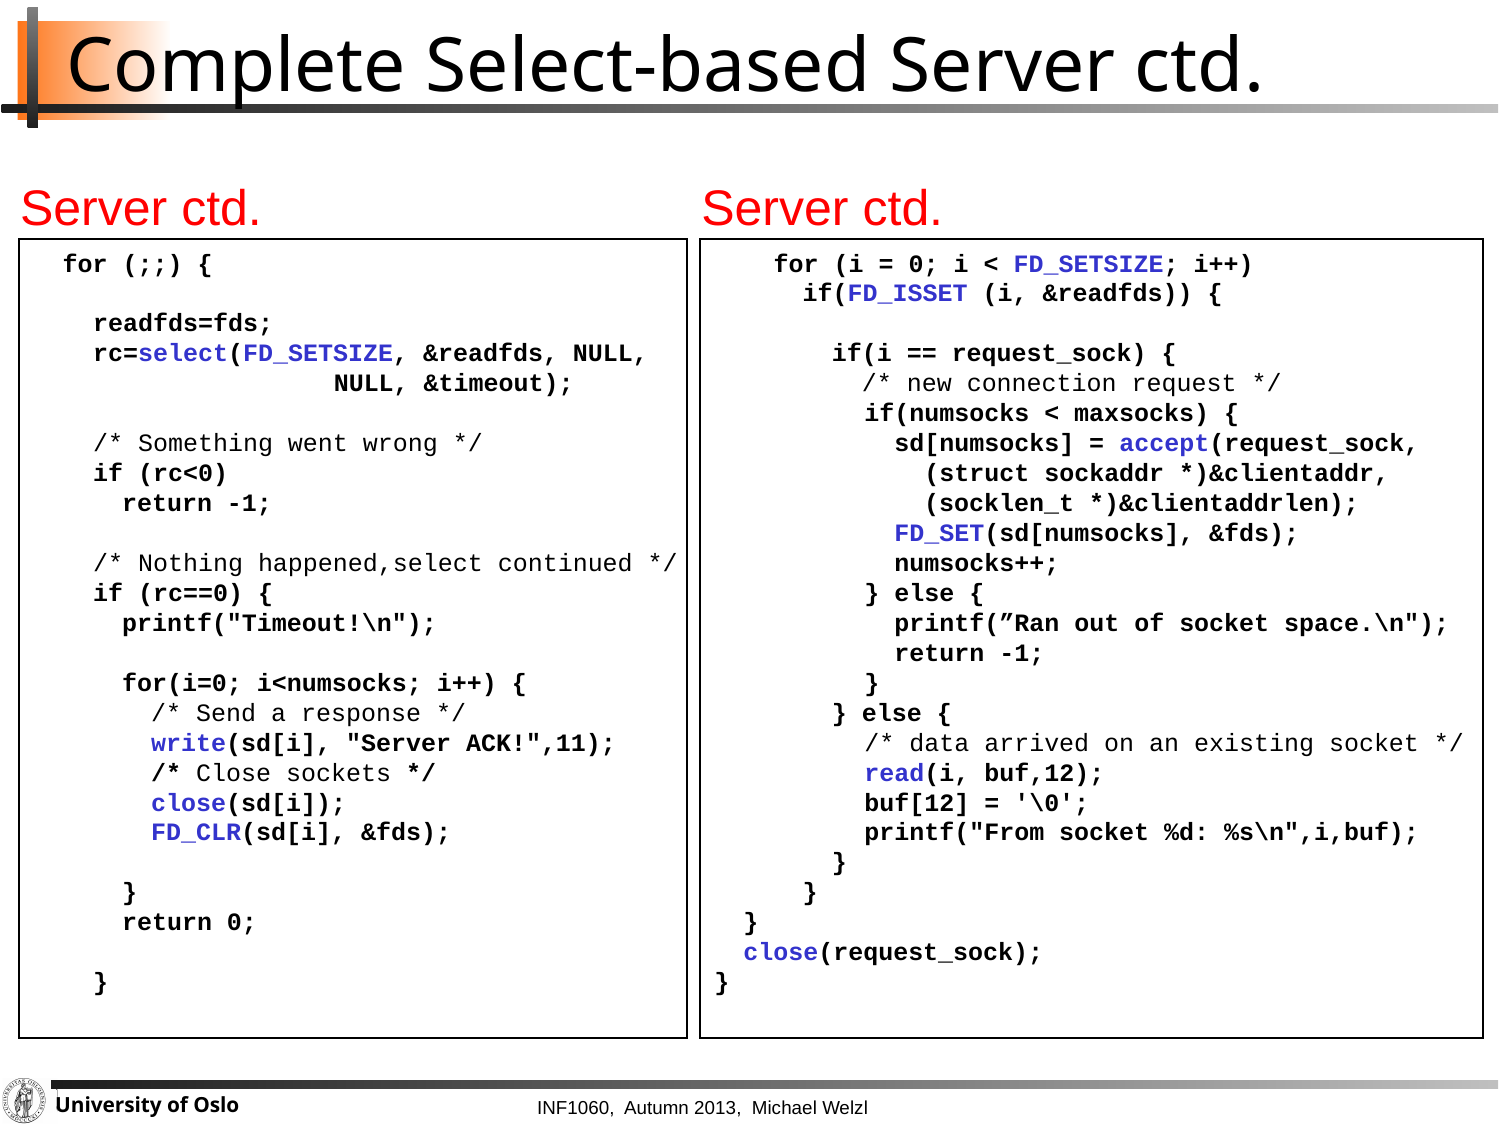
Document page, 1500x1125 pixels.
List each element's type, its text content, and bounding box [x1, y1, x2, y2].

text_box for (;;) { readfds=fds; rc=select(FD_SETSIZE, &readfds, NULL, NULL, &timeout); /* Something went wrong */ if (rc<0) return -1; /* Nothing happened,select continued */ if (rc==0) { printf("Timeout!\n"); for(i=0; i<numsocks; i++) { /* Send a response */ write(sd[i], "Server ACK!",11); /* Close sockets */ close(sd[i]); FD_CLR(sd[i], &fds); } return 0; } [19, 239, 687, 1039]
text_box for (i = 0; i < FD_SETSIZE; i++) if(FD_ISSET (i, &readfds)) { if(i == request_sock) { /* new connection request */ if(numsocks < maxsocks) { sd[numsocks] = accept(request_sock, (struct sockaddr *)&clientaddr, (socklen_t *)&clientaddrlen); FD_SET(sd[numsocks], &fds); numsocks++; } else { printf(”Ran out of socket space.\n"); return -1; } } else { /* data arrived on an existing socket */ read(i, buf,12); buf[12] = '\0'; printf("From socket %d: %s\n",i,buf); } } } close(request_sock); } [699, 239, 1483, 1039]
text_box Server ctd. [686, 168, 959, 244]
title Complete Select-based Server ctd. [51, 20, 1495, 113]
text_box Server ctd. [5, 168, 278, 244]
picture [2, 1078, 58, 1124]
